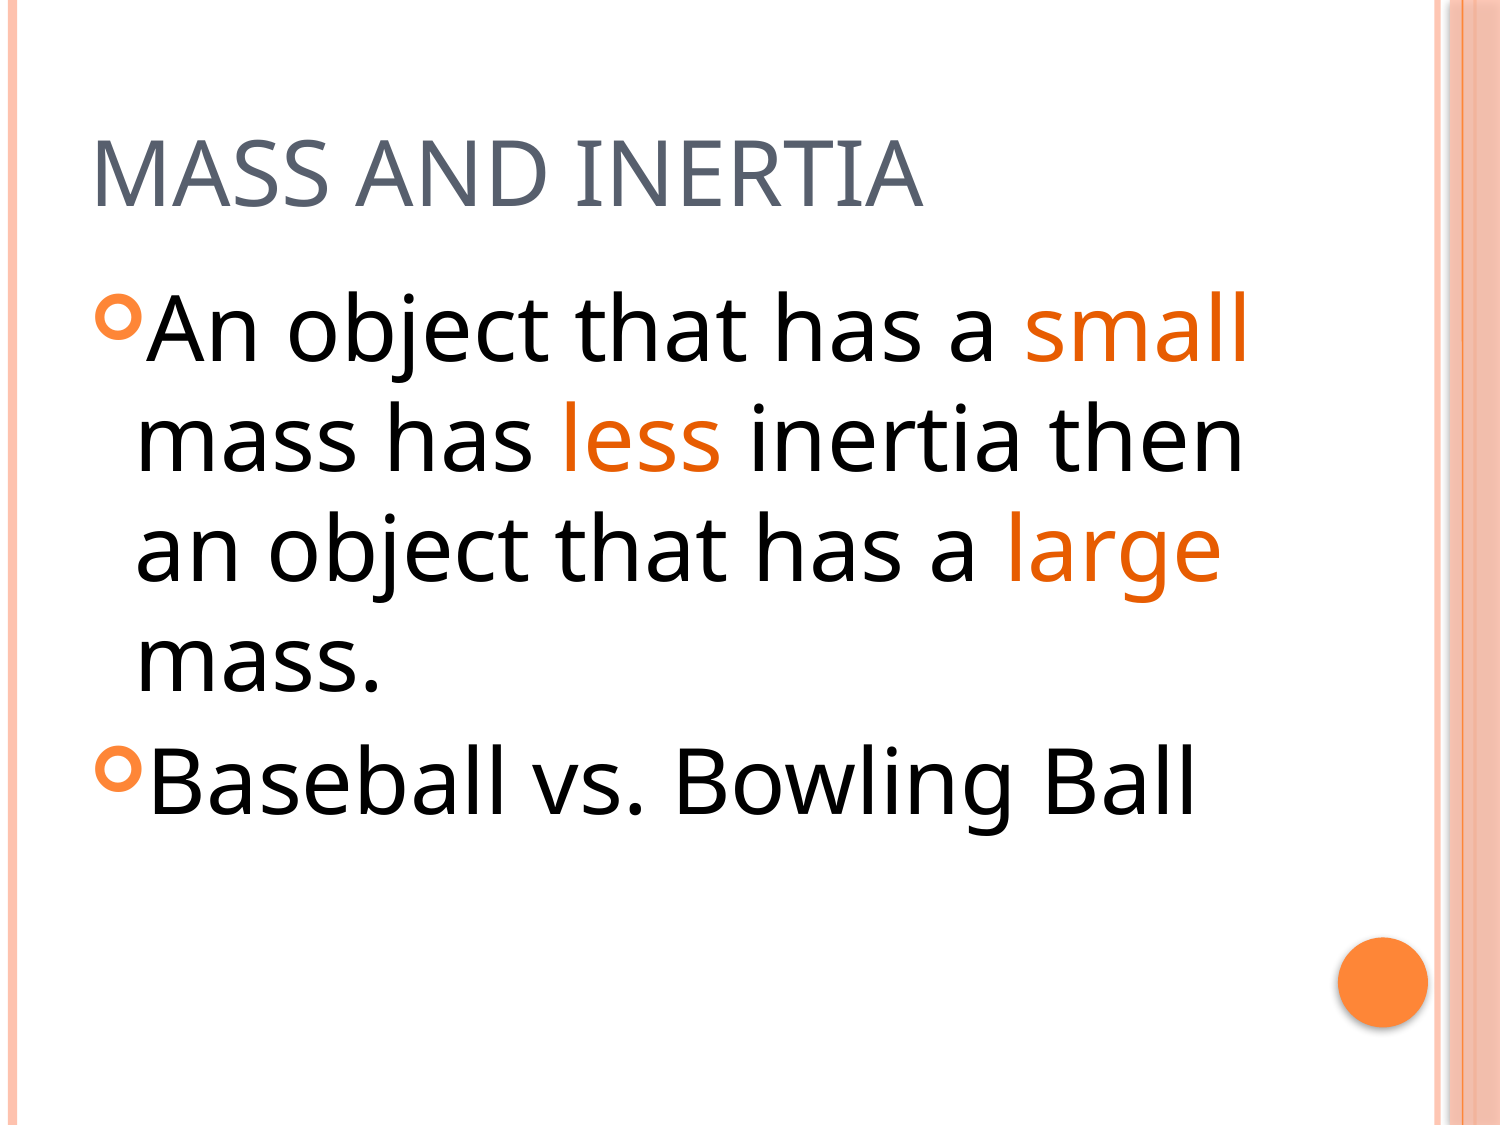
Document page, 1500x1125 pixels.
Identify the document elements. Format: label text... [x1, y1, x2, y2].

title Mass and Inertia [75, 45, 1300, 233]
list An object that has a small mass has less inertia then an object that has a large mass. Baseball vs. Bowling Ball [75, 262, 1300, 1062]
